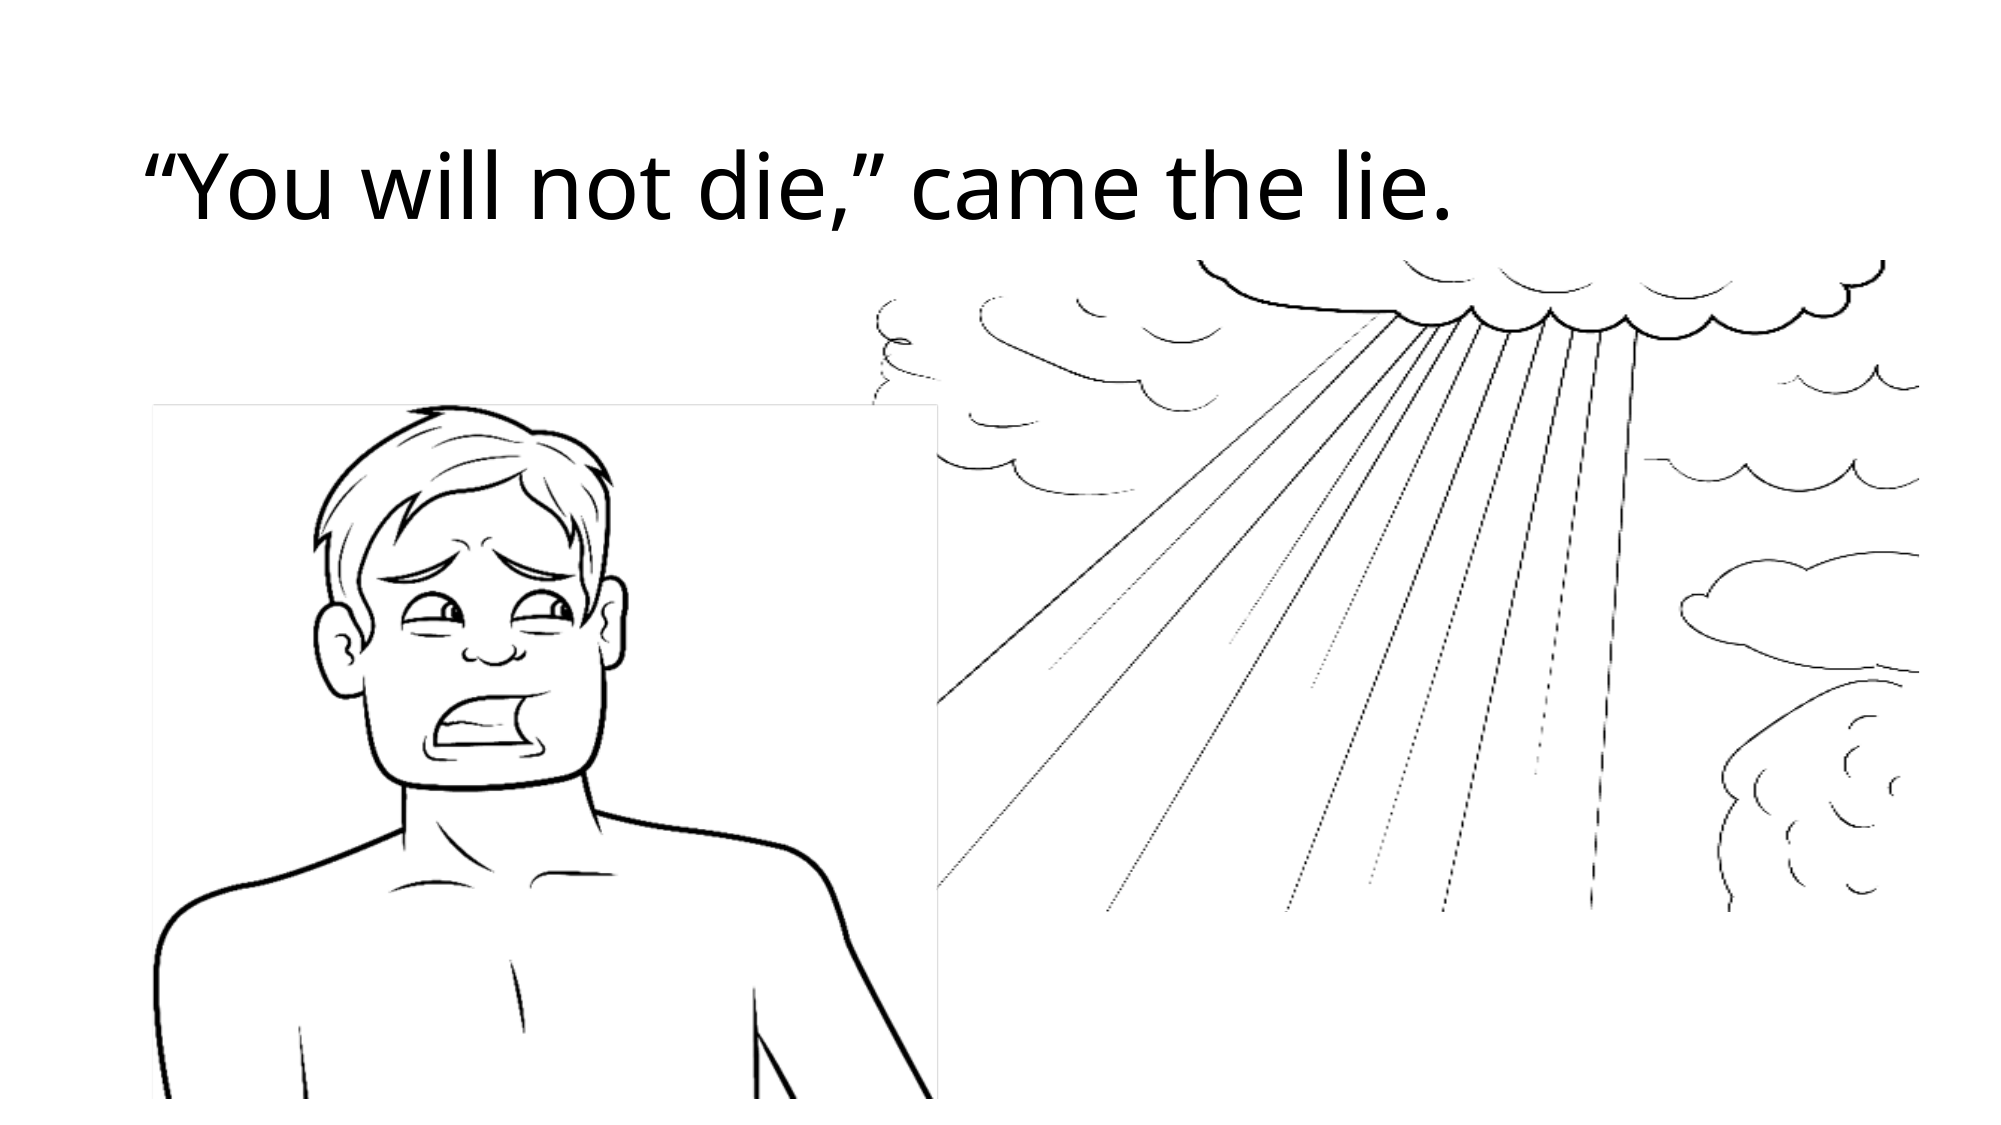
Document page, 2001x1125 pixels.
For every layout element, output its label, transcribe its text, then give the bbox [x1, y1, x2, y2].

text_box “You will not die,” came the lie. [130, 132, 1632, 292]
picture [130, 260, 1920, 1099]
